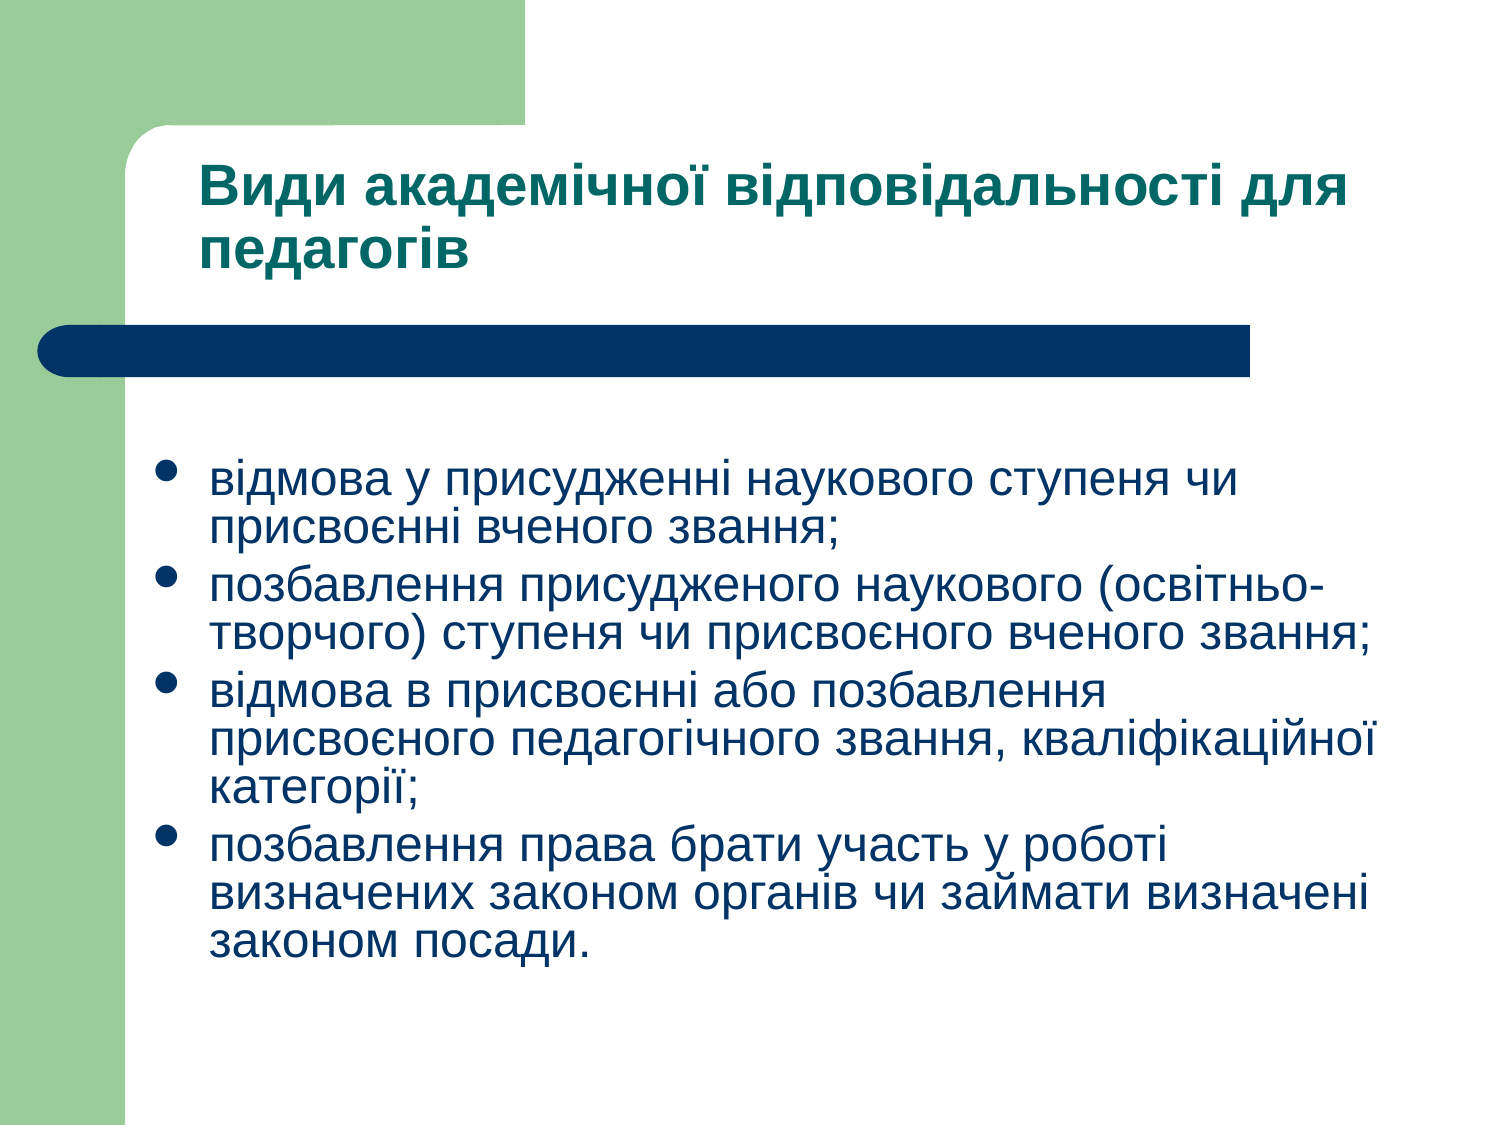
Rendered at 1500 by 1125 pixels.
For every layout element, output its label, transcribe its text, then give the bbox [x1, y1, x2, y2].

title Види академічної відповідальності для педагогів [182, 158, 1426, 279]
list відмова у присудженні наукового ступеня чи присвоєнні вченого звання; позбавлення присудженого наукового (освітньо-творчого) ступеня чи присвоєного вченого звання; відмова в присвоєнні або позбавлення присвоєного педагогічного звання, кваліфікаційної категорії; позбавлення права брати участь у роботі визначених законом органів чи займати визначені законом посади. [137, 387, 1400, 999]
